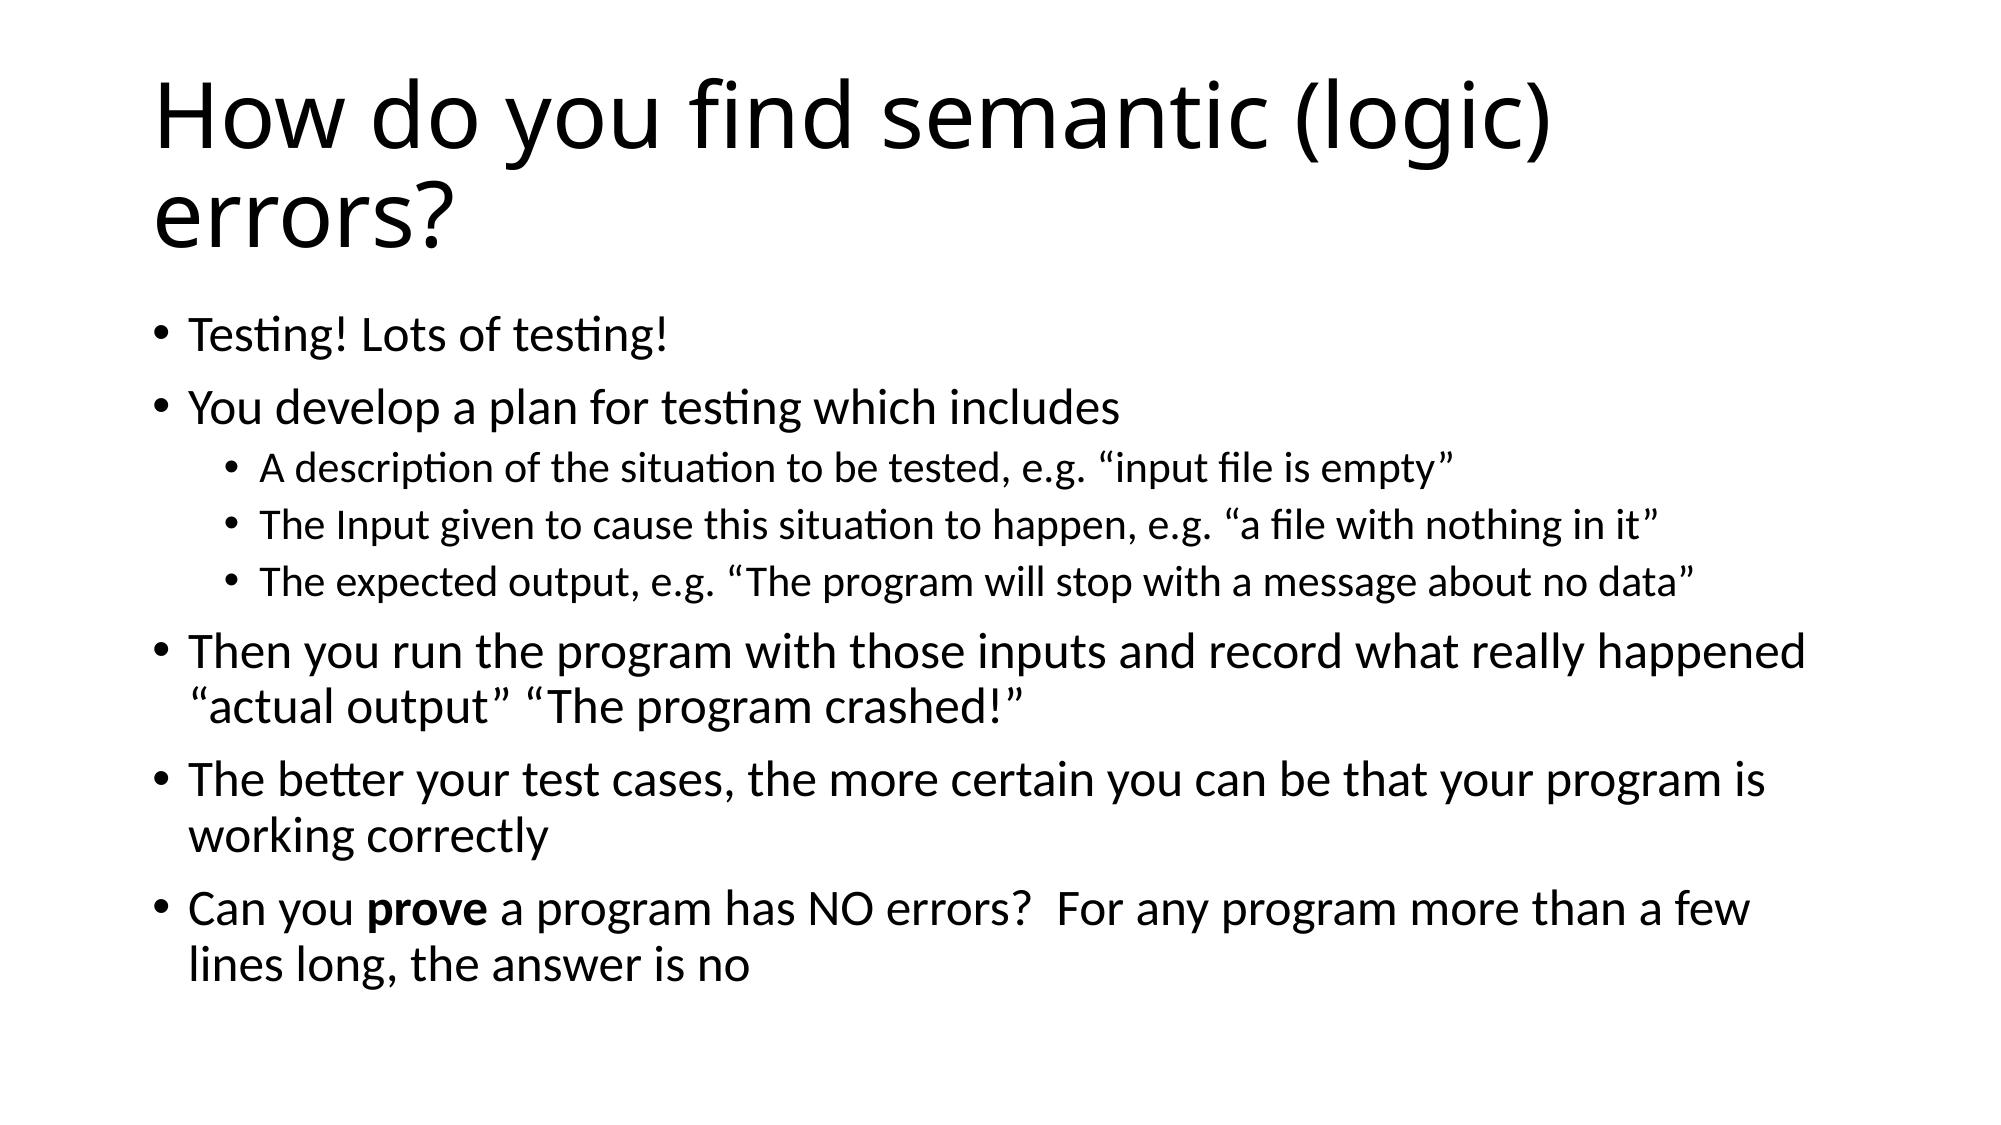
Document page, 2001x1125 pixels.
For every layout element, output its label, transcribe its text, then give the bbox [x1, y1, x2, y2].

list Testing! Lots of testing! You develop a plan for testing which includes A description of the situation to be tested, e.g. “input file is empty” The Input given to cause this situation to happen, e.g. “a file with nothing in it” The expected output, e.g. “The program will stop with a message about no data” Then you run the program with those inputs and record what really happened “actual output” “The program crashed!” The better your test cases, the more certain you can be that your program is working correctly Can you prove a program has NO errors? For any program more than a few lines long, the answer is no [137, 299, 1863, 1014]
title How do you find semantic (logic) errors? [137, 59, 1863, 278]
